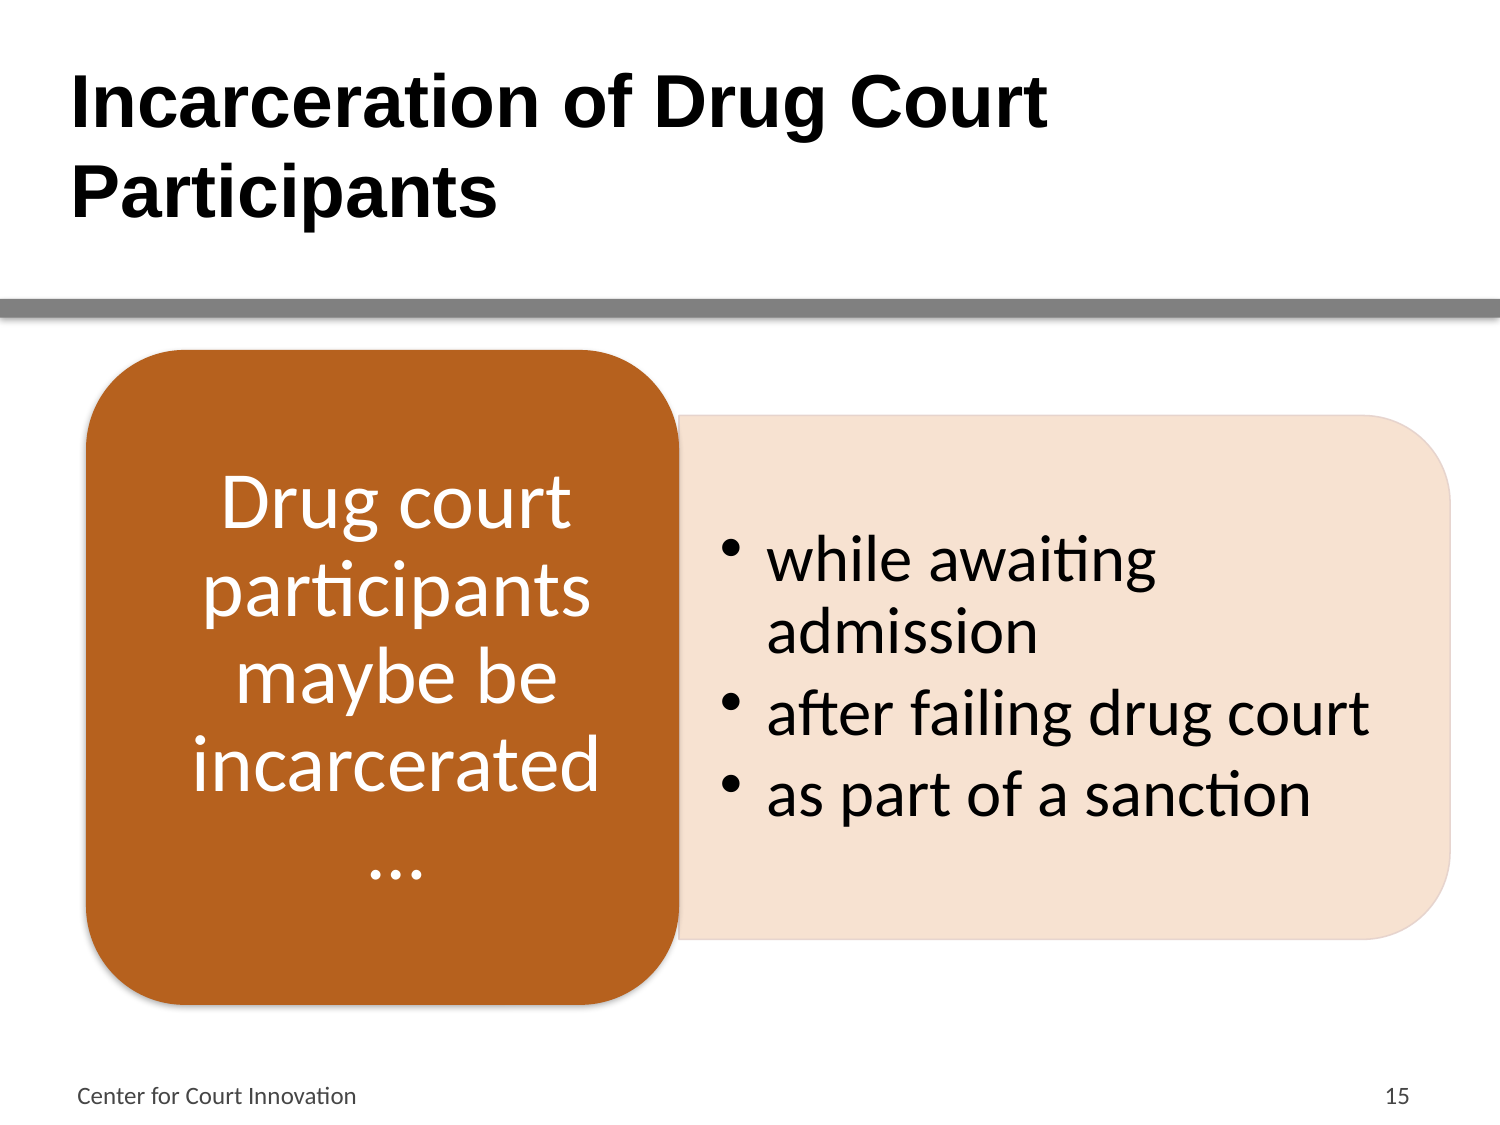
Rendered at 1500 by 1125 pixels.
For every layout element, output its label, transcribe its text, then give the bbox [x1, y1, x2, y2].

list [85, 349, 1451, 1006]
footer Center for Court Innovation [62, 1065, 538, 1125]
title Incarceration of Drug Court Participants [55, 45, 1445, 263]
slide_number 15 [1074, 1065, 1425, 1125]
